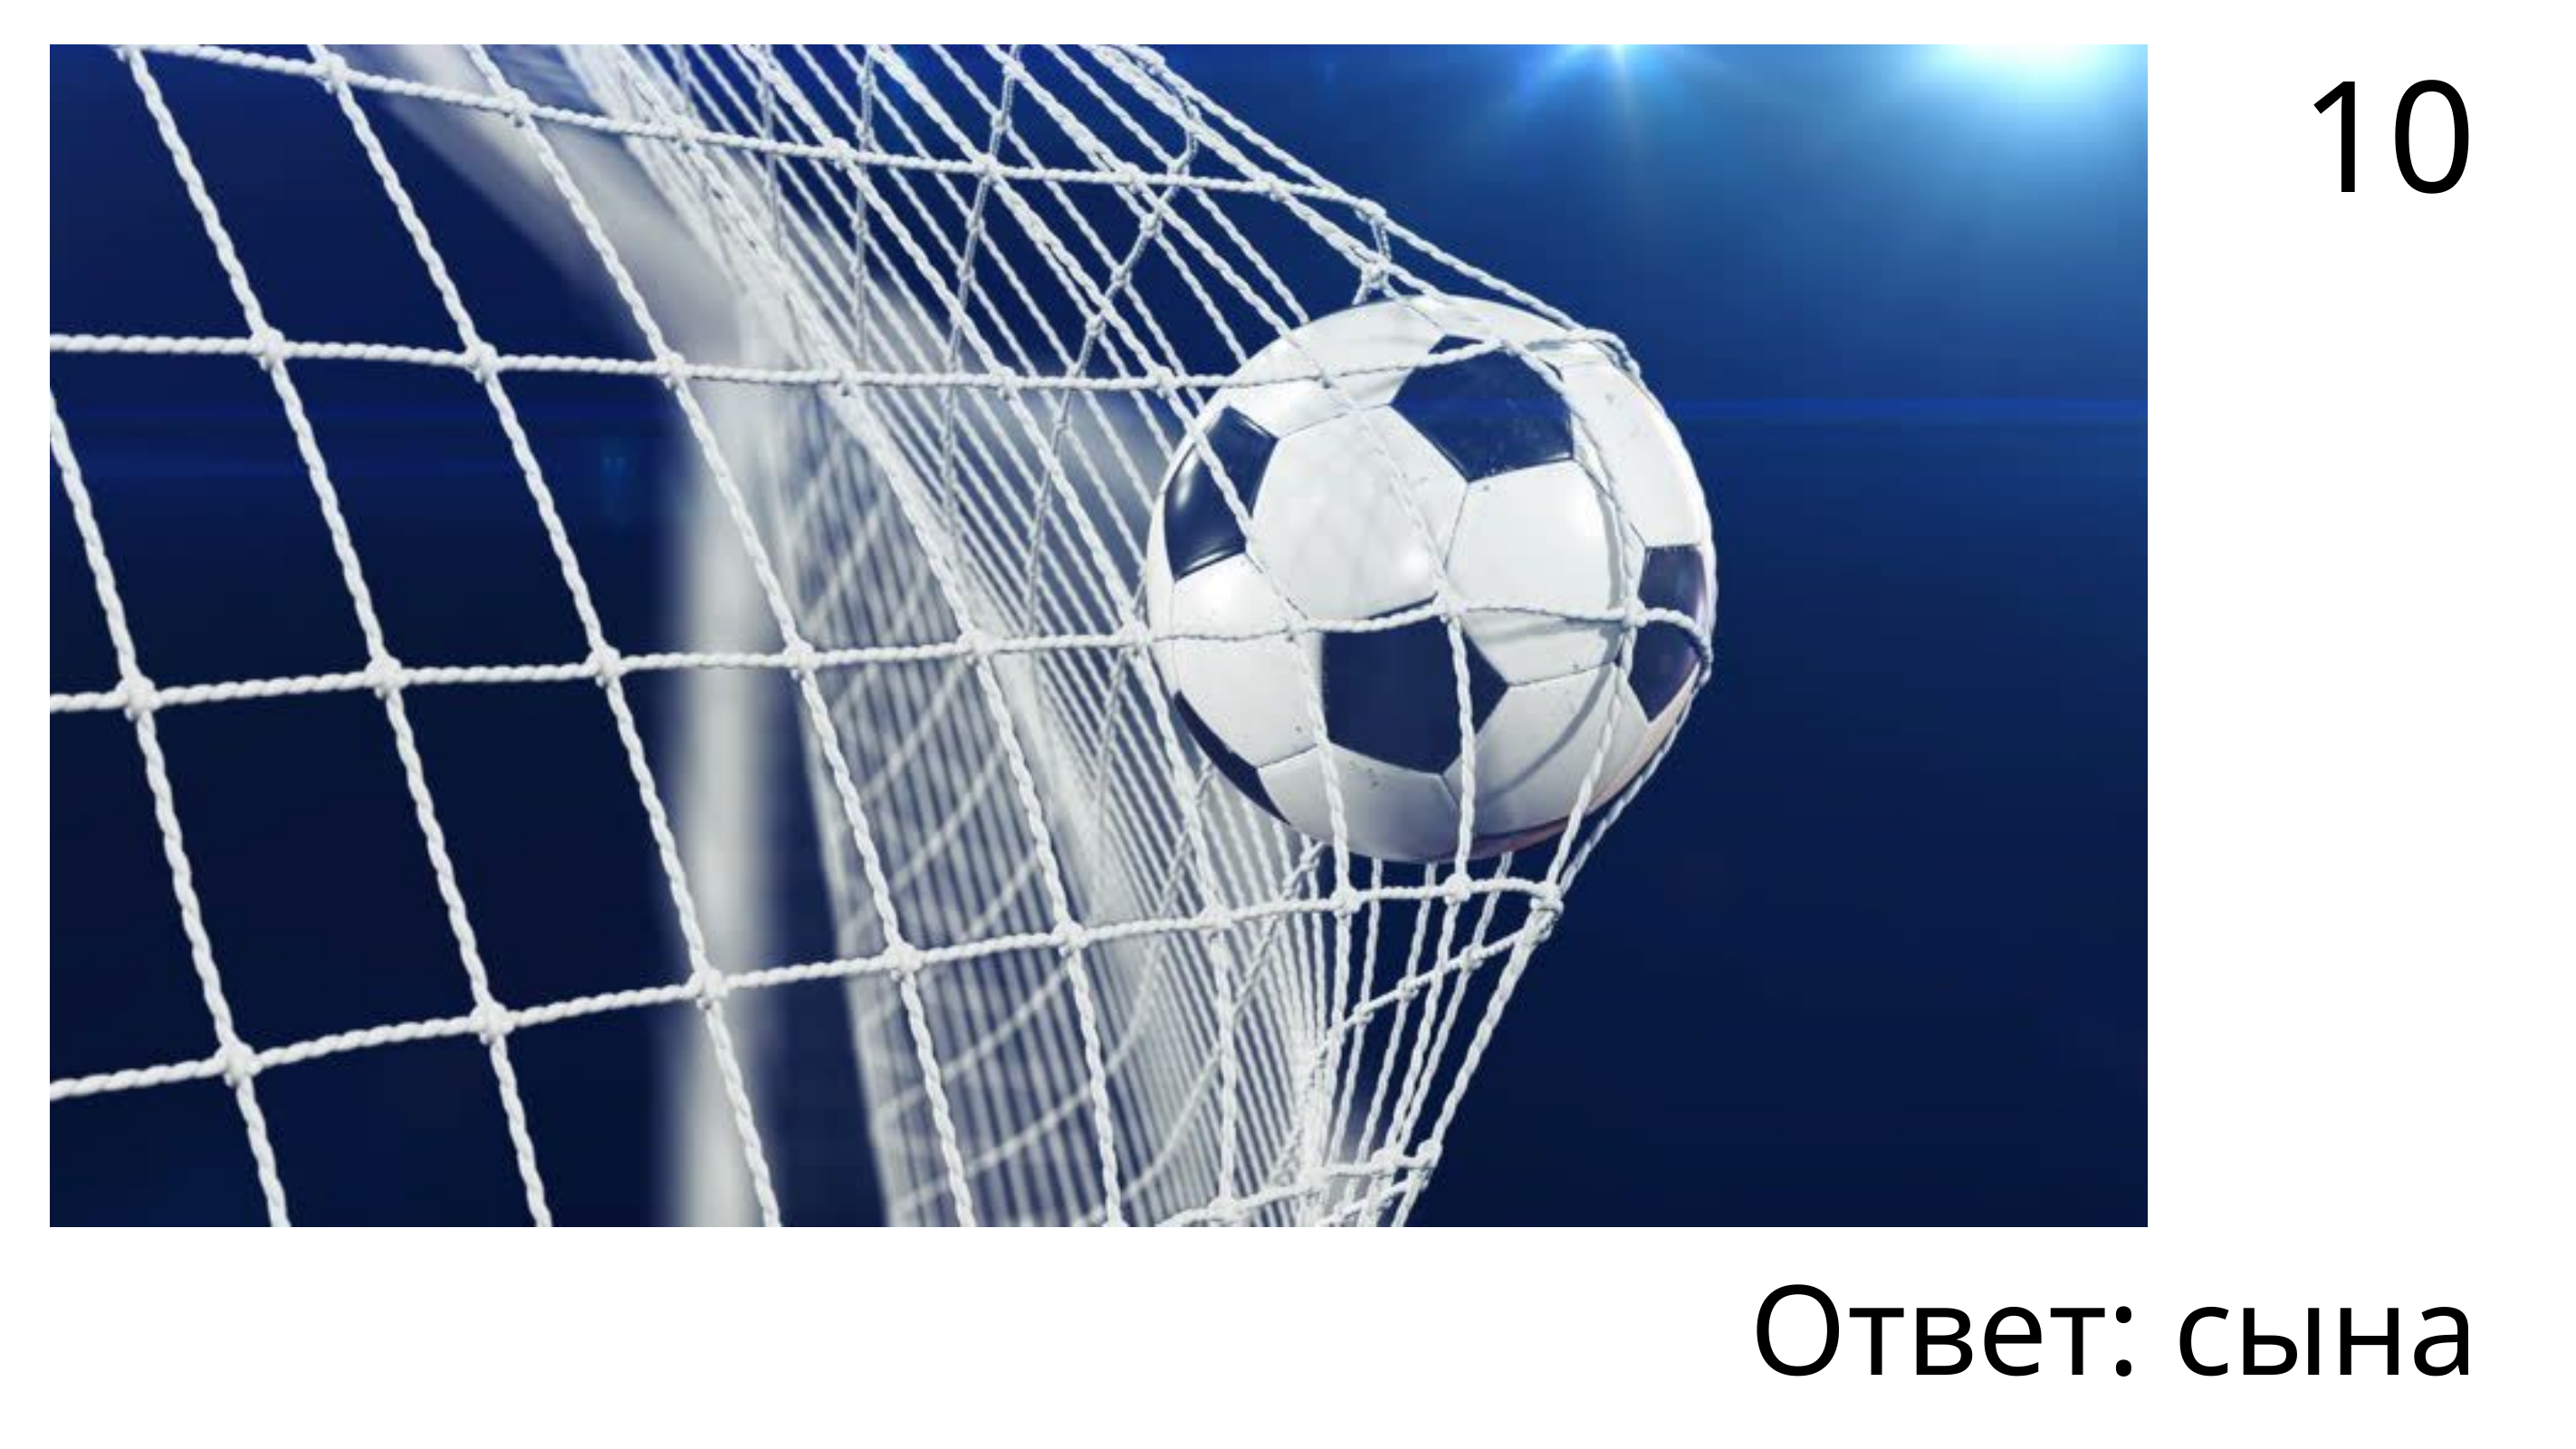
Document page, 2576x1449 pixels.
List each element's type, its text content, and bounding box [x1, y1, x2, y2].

picture [50, 44, 2148, 1227]
text_box 10 [2292, 30, 2485, 232]
text_box Ответ: сына [1733, 1243, 2496, 1407]
